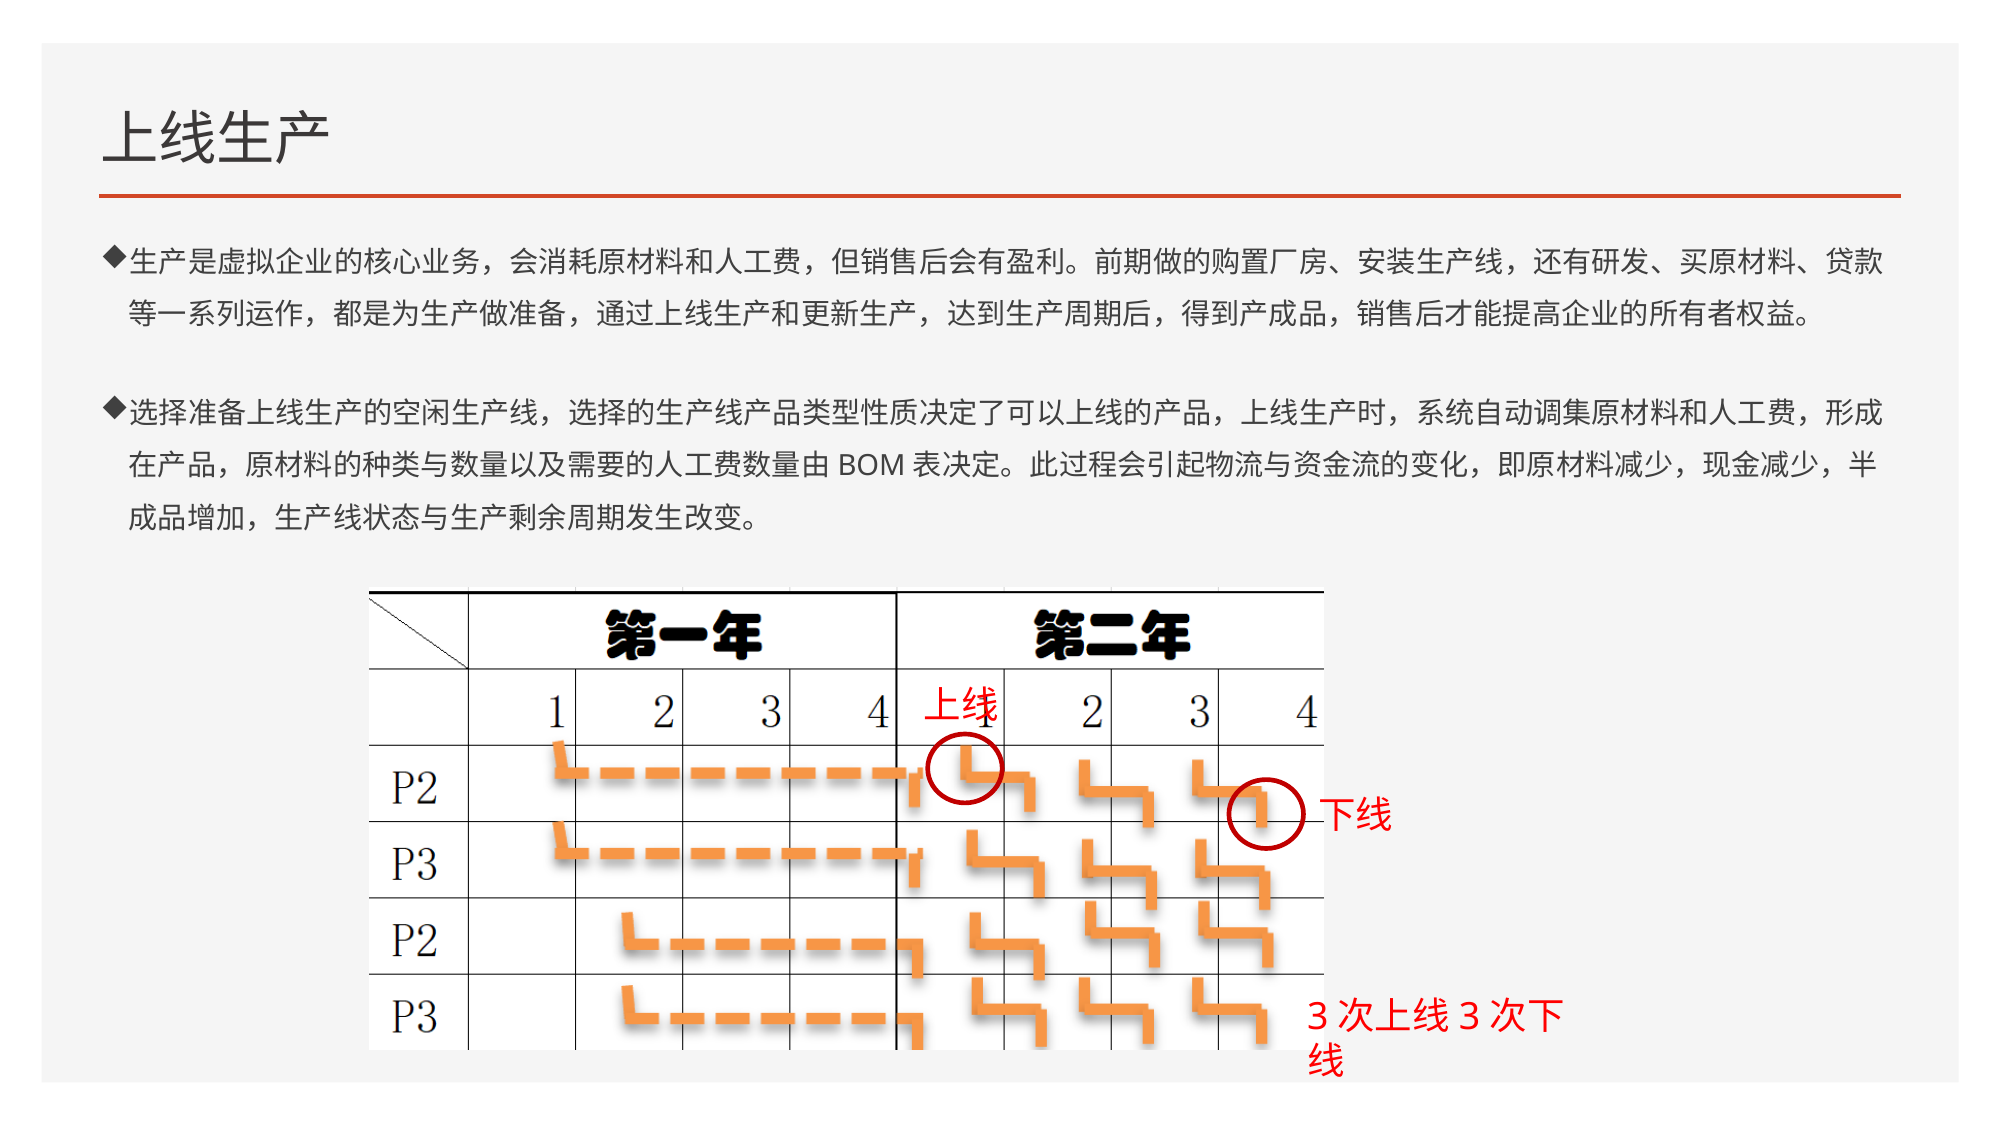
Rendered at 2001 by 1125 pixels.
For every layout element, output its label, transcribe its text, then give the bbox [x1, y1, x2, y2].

title 上线生产 [85, 73, 1214, 179]
picture [369, 587, 1324, 1050]
text_box 3次上线3次下线 [1292, 984, 1597, 1090]
text_box 生产是虚拟企业的核心业务，会消耗原材料和人工费，但销售后会有盈利。前期做的购置厂房、安装生产线，还有研发、买原材料、贷款 等一系列运作，都是为生产做准备，通过上线生产和更新生产，达到生产周期后，得到产成品，销售后才能提高企业的所有者权益。 选择准备上线生产的空闲生产线，选择的生产线产品类型性质决定了可以上线的产品，上线生产时，系统自动调集原材料和人工费，形成在产品，原材料的种类与数量以及需要的人工费数量由BOM表决定。此过程会引起物流与资金流的变化，即原材料减少，现金减少，半成品增加，生产线状态与生产剩余周期发生改变。 [85, 217, 1914, 563]
text_box 下线 [1324, 783, 1431, 844]
